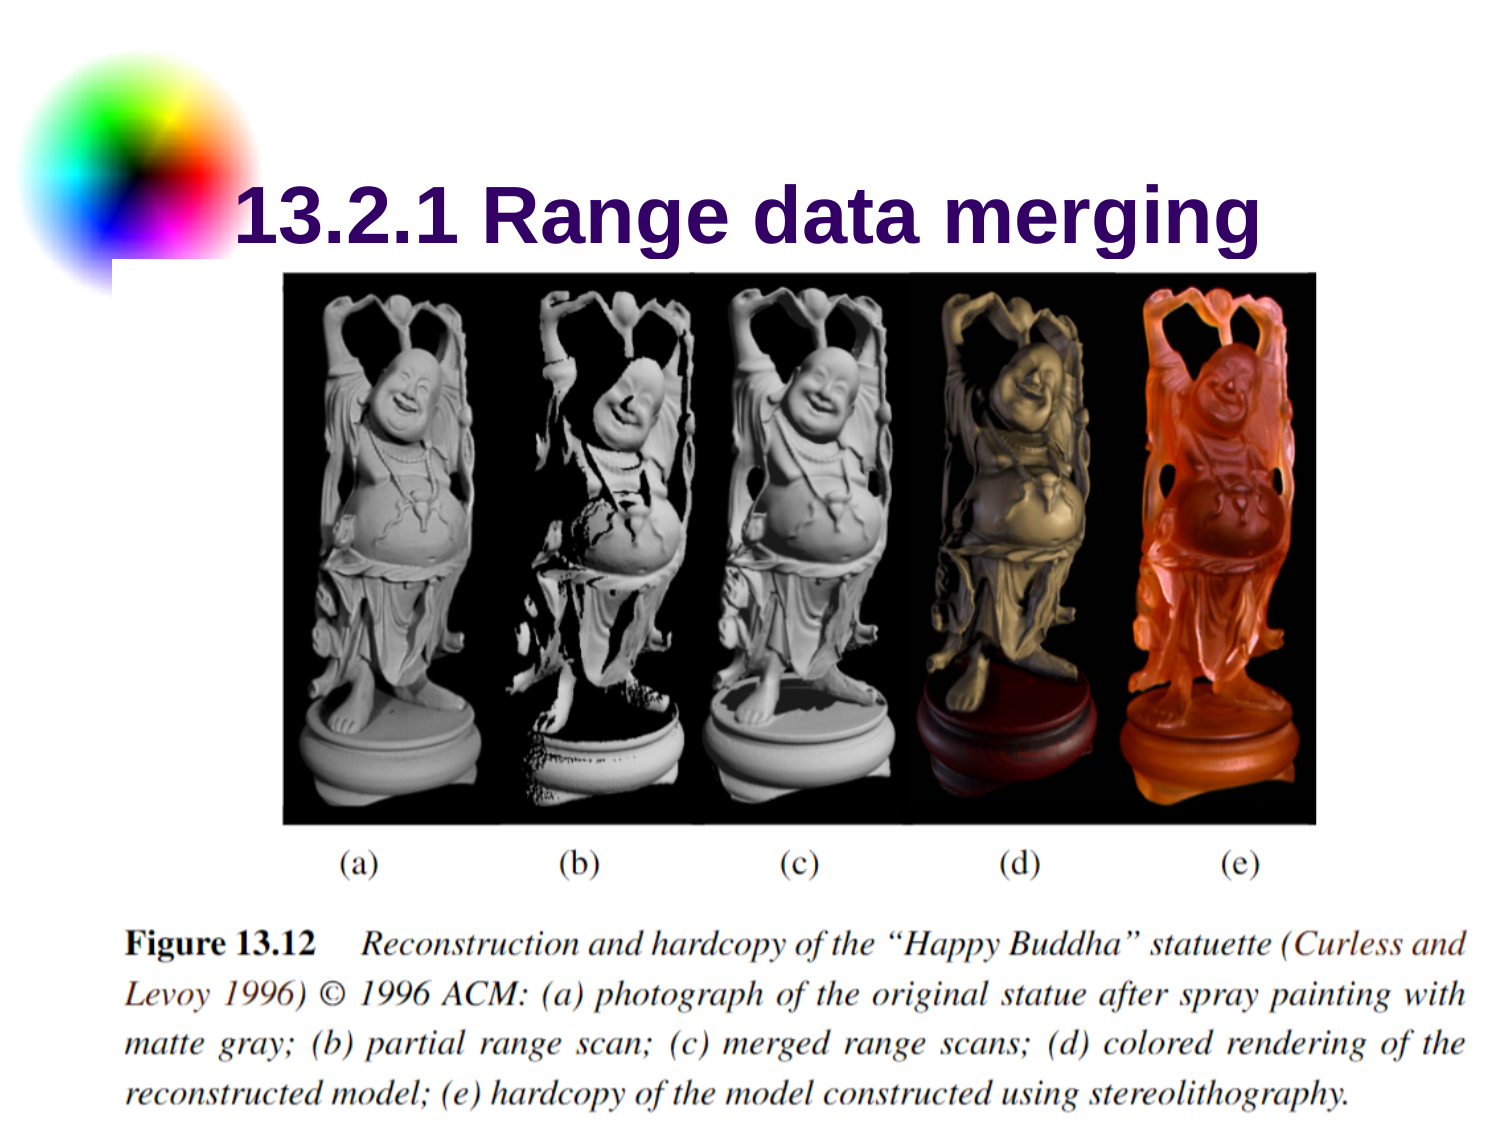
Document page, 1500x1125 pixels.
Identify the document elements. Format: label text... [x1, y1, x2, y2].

title 13.2.1 Range data merging [218, 54, 1500, 268]
picture [0, 42, 1471, 1125]
